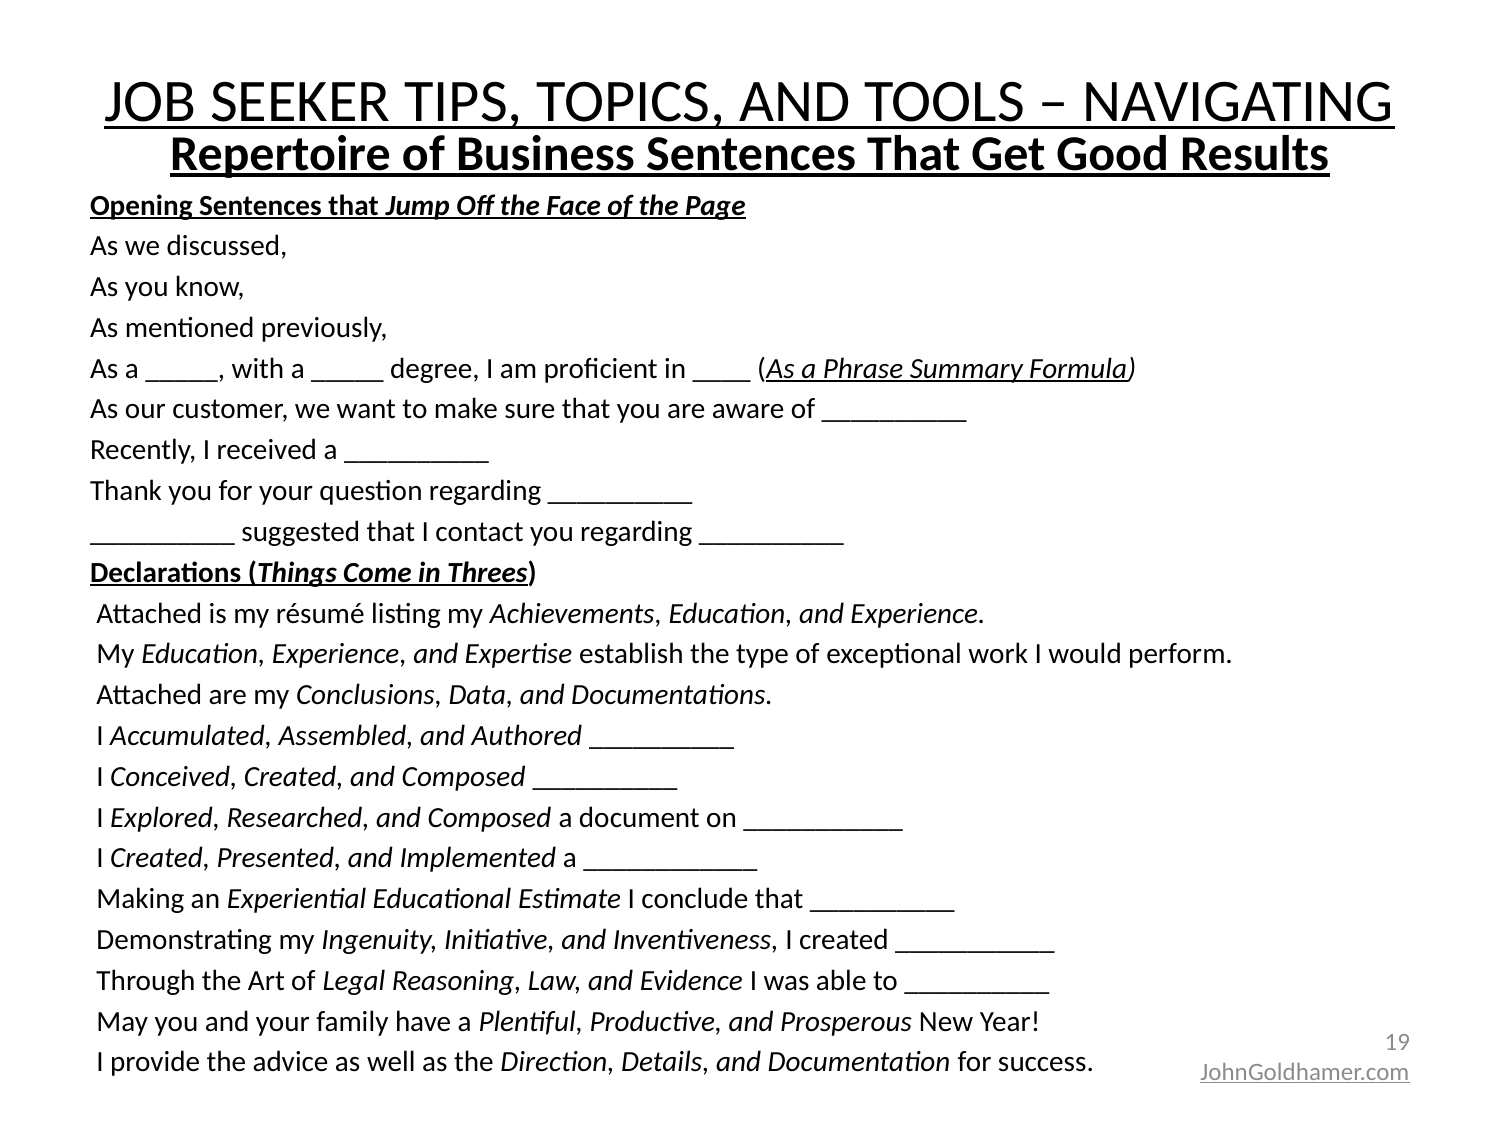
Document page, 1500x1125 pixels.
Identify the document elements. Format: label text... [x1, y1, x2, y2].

list Repertoire of Business Sentences That Get Good Results Opening Sentences that Jump Off the Face of the Page As we discussed, As you know, As mentioned previously, As a _____, with a _____ degree, I am proficient in ____ (As a Phrase Summary Formula) As our customer, we want to make sure that you are aware of __________ Recently, I received a __________ Thank you for your question regarding __________ __________ suggested that I contact you regarding __________ Declarations (Things Come in Threes) Attached is my résumé listing my Achievements, Education, and Experience. My Education, Experience, and Expertise establish the type of exceptional work I would perform. Attached are my Conclusions, Data, and Documentations. I Accumulated, Assembled, and Authored __________ I Conceived, Created, and Composed __________ I Explored, Researched, and Composed a document on ___________ I Created, Presented, and Implemented a ____________ Making an Experiential Educational Estimate I conclude that __________ Demonstrating my Ingenuity, Initiative, and Inventiveness, I created ___________ Through the Art of Legal Reasoning, Law, and Evidence I was able to __________ May you and your family have a Plentiful, Productive, and Prosperous New Year! I provide the advice as well as the Direction, Details, and Documentation for success. [75, 112, 1425, 1125]
slide_number 19 JohnGoldhamer.com [1074, 1025, 1425, 1085]
title JOB SEEKER TIPS, TOPICS, AND TOOLS – NAVIGATING [75, 45, 1425, 112]
